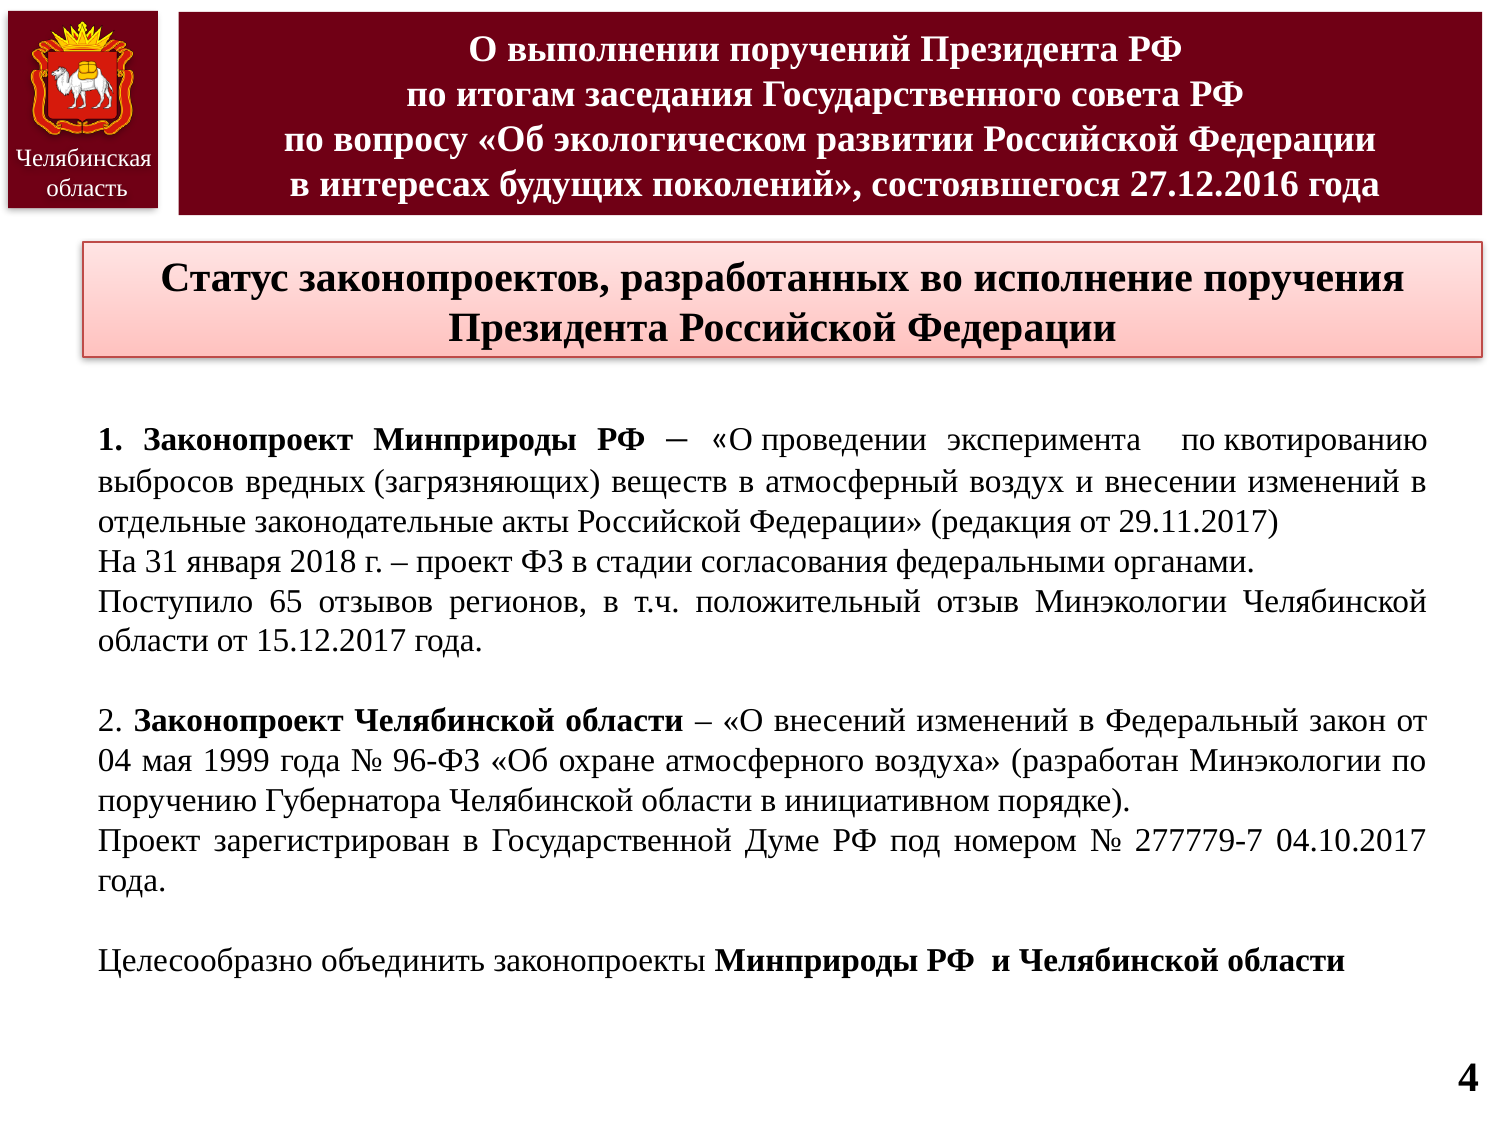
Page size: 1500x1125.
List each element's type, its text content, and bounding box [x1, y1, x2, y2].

text_box Статус законопроектов, разработанных во исполнение поручения Президента Российской Федерации [82, 241, 1483, 358]
picture [30, 21, 134, 135]
text_box Челябинская область [1, 134, 174, 209]
text_box [6, 9, 160, 133]
text_box 4 [1443, 1042, 1495, 1108]
text_box О выполнении поручений Президента РФ по итогам заседания Государственного совета РФ по вопросу «Об экологическом развитии Российской Федерации в интересах будущих поколений», состоявшегося 27.12.2016 года [178, 11, 1483, 216]
text_box 1. Законопроект Минприроды РФ – «О проведении эксперимента по квотированию выбросов вредных (загрязняющих) веществ в атмосферный воздух и внесении изменений в отдельные законодательные акты Российской Федерации» (редакция от 29.11.2017) На 31 января 2018 г. – проект ФЗ в стадии согласования федеральными органами. Поступило 65 отзывов регионов, в т.ч. положительный отзыв Минэкологии Челябинской области от 15.12.2017 года. 2. Законопроект Челябинской области – «О внесений изменений в Федеральный закон от 04 мая 1999 года № 96-ФЗ «Об охране атмосферного воздуха» (разработан Минэкологии по поручению Губернатора Челябинской области в инициативном порядке). Проект зарегистрирован в Государственной Думе РФ под номером № 277779-7 04.10.2017 года. Целесообразно объединить законопроекты Минприроды РФ и Челябинской области [83, 401, 1444, 1022]
